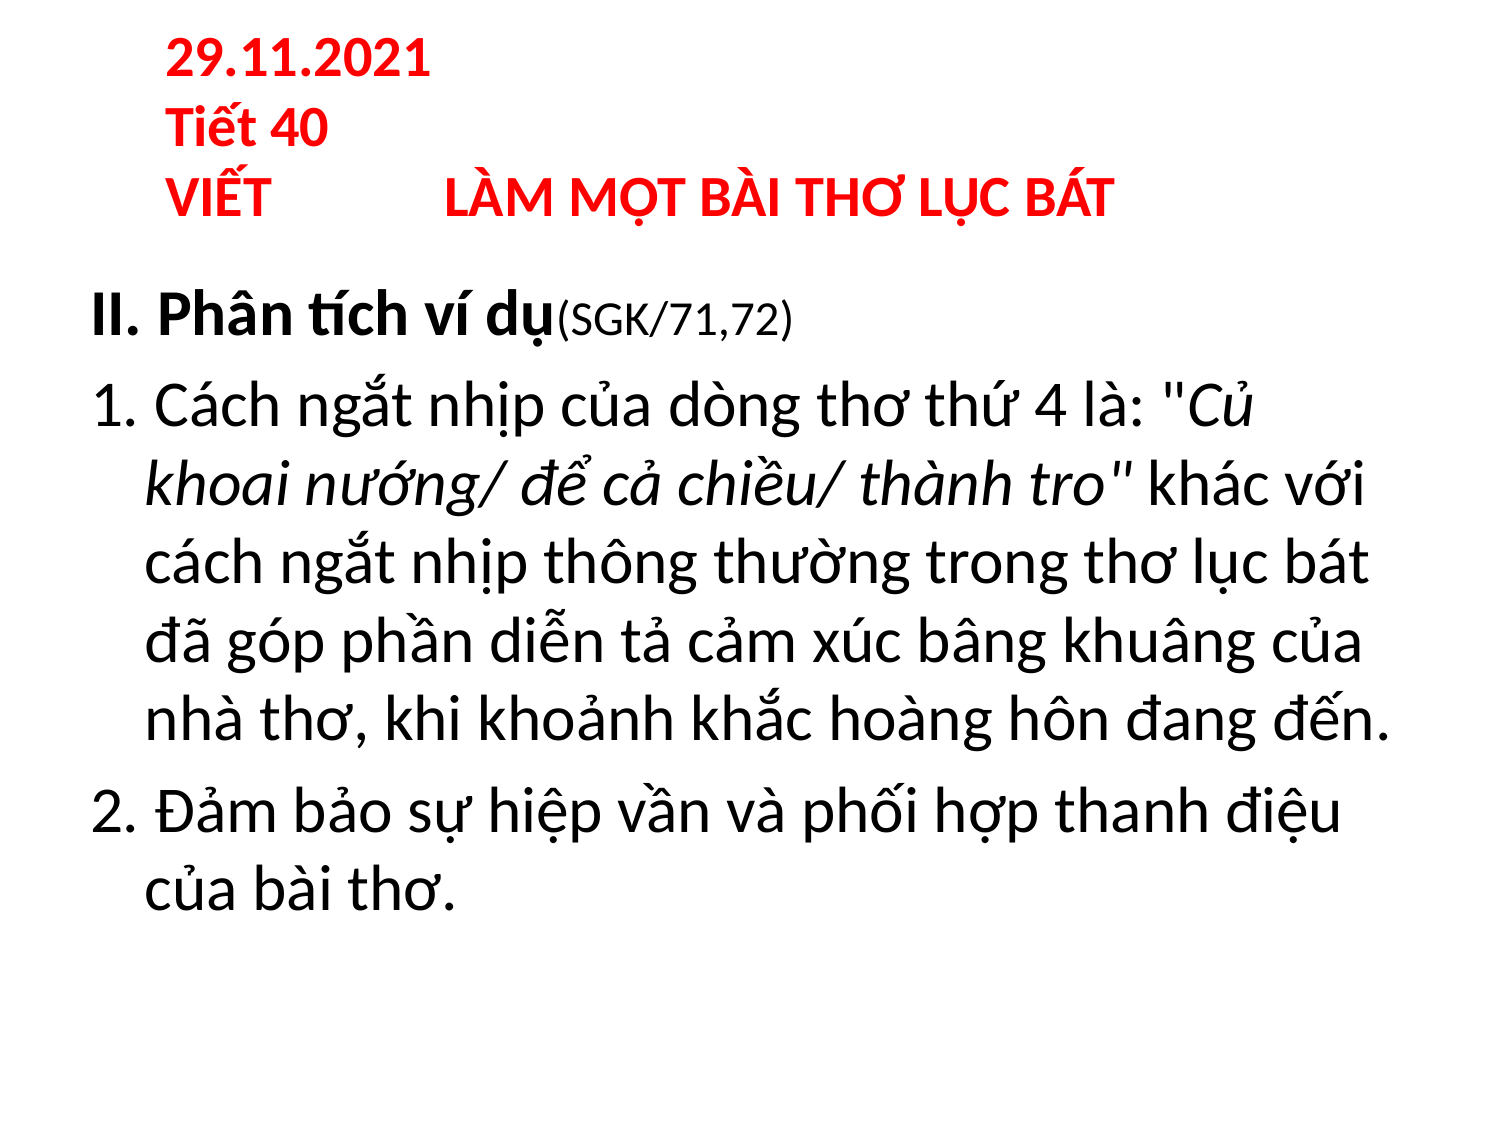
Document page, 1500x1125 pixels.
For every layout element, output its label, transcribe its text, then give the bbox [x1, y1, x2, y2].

text_box 29.11.2021 Tiết 40 VIẾT LÀM MỘT BÀI THƠ LỤC BÁT [149, 37, 1425, 279]
list II. Phân tích ví dụ(SGK/71,72) 1. Cách ngắt nhịp của dòng thơ thứ 4 là: "Củ khoai nướng/ để cả chiều/ thành tro" khác với cách ngắt nhịp thông thường trong thơ lục bát đã góp phần diễn tả cảm xúc bâng khuâng của nhà thơ, khi khoảnh khắc hoàng hôn đang đến. 2. Đảm bảo sự hiệp vần và phối hợp thanh điệu của bài thơ. [75, 262, 1425, 1005]
